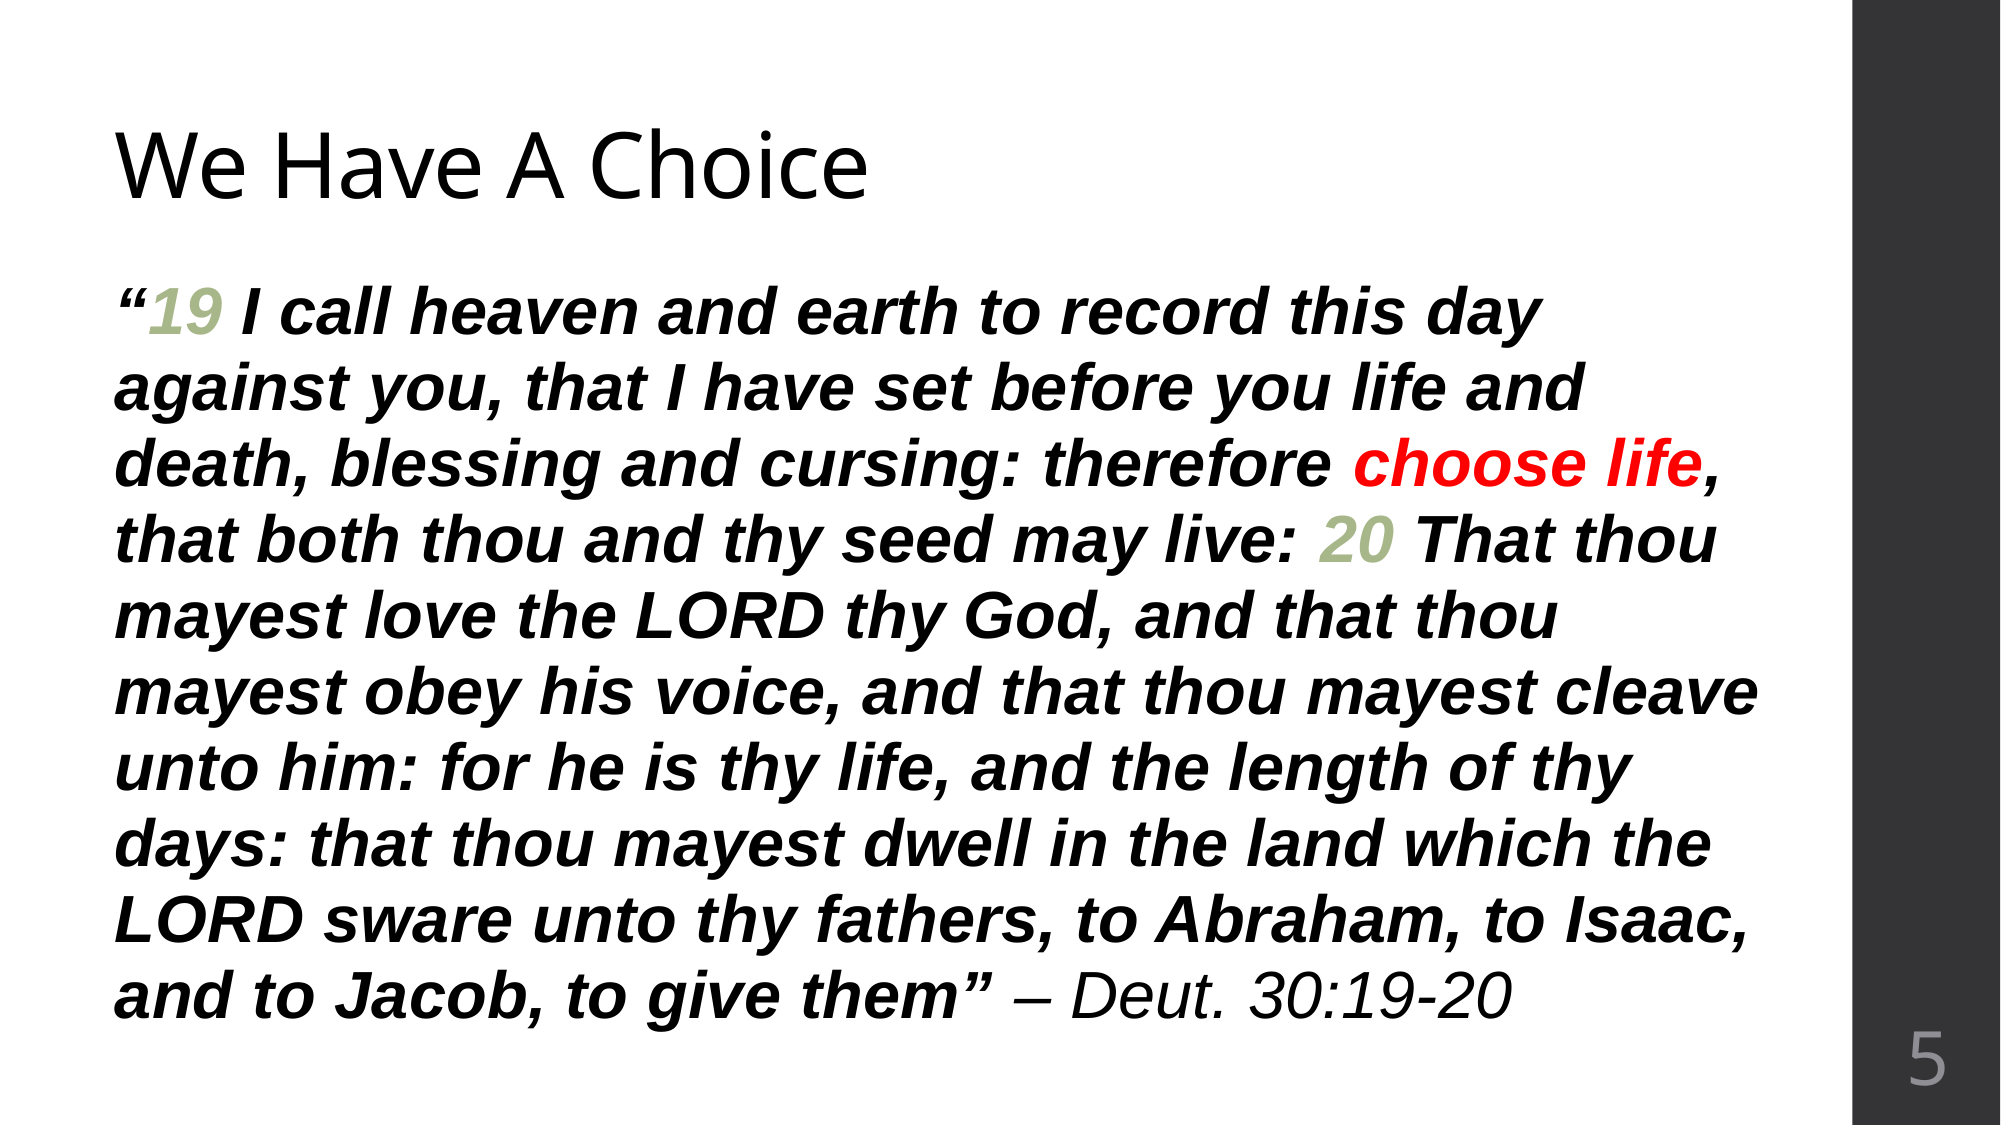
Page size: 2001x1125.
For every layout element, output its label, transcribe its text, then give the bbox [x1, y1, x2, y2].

list “19 I call heaven and earth to record this day against you, that I have set before you life and death, blessing and cursing: therefore choose life, that both thou and thy seed may live: 20 That thou mayest love the LORD thy God, and that thou mayest obey his voice, and that thou mayest cleave unto him: for he is thy life, and the length of thy days: that thou mayest dwell in the land which the LORD sware unto thy fathers, to Abraham, to Isaac, and to Jacob, to give them” – Deut. 30:19-20 [99, 266, 1789, 1065]
slide_number 5 [1852, 1012, 2000, 1110]
title We Have A Choice [99, 60, 1840, 278]
